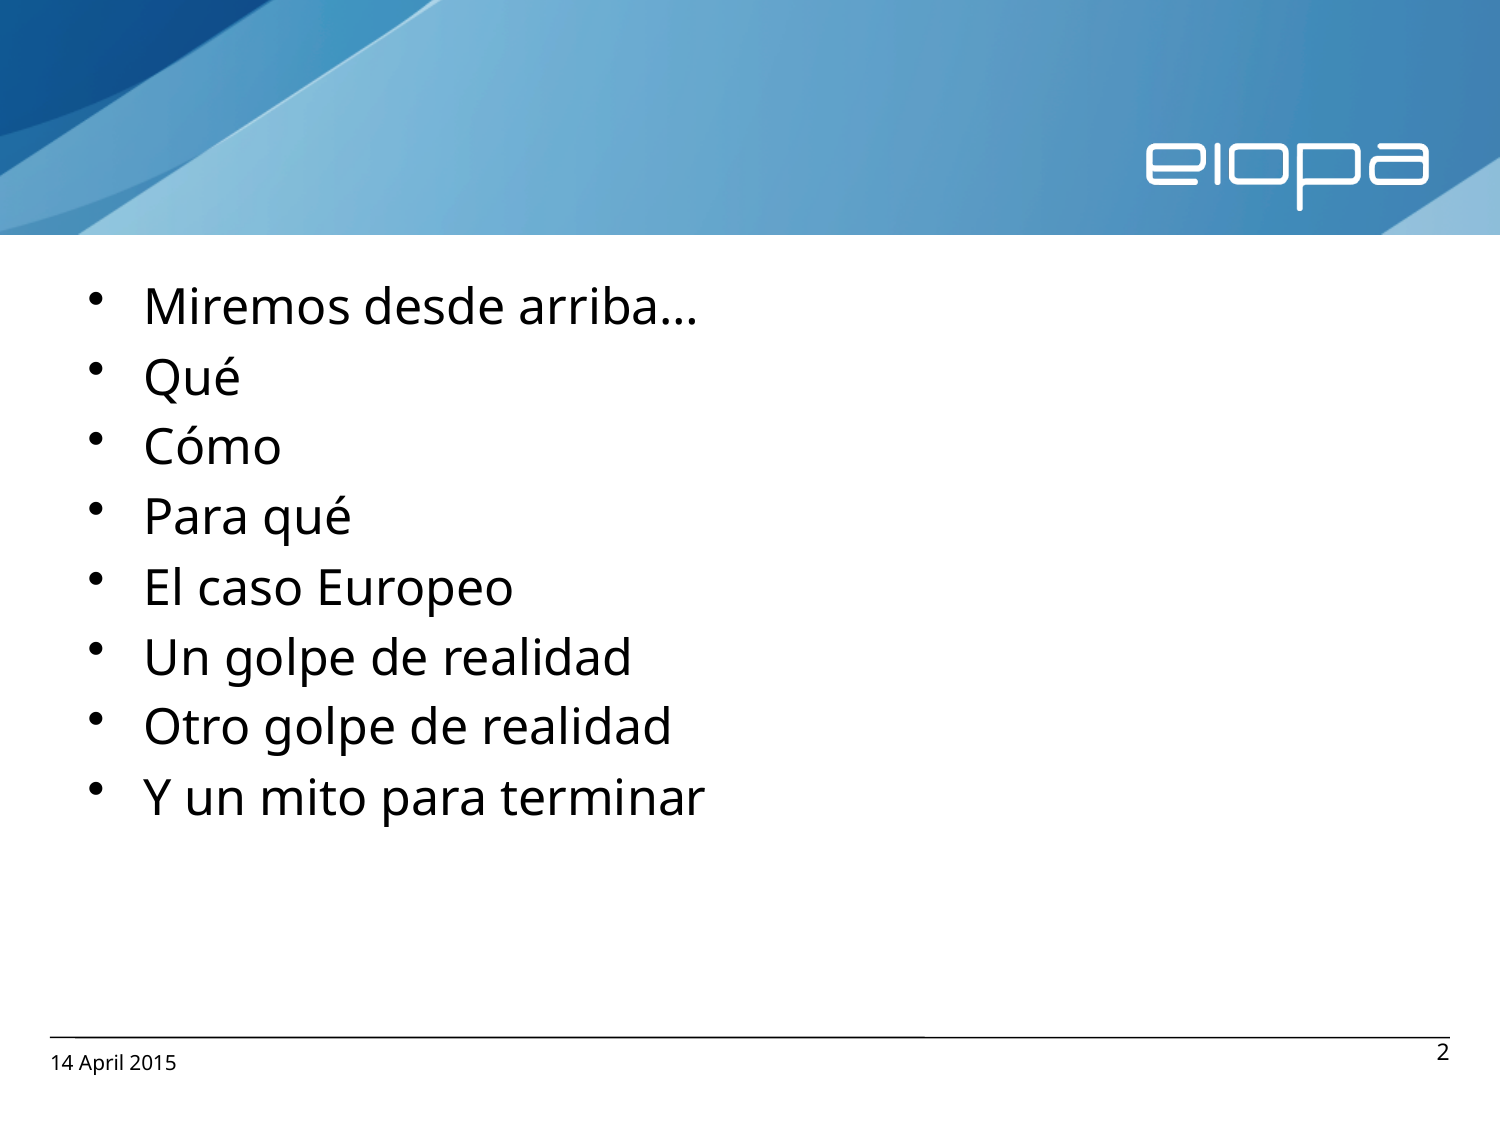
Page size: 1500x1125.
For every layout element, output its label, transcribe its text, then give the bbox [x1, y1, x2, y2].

picture [0, 0, 1500, 235]
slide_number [50, 1050, 363, 1125]
list Miremos desde arriba… Qué Cómo Para qué El caso Europeo Un golpe de realidad Otro golpe de realidad Y un mito para terminar [87, 275, 1425, 1000]
